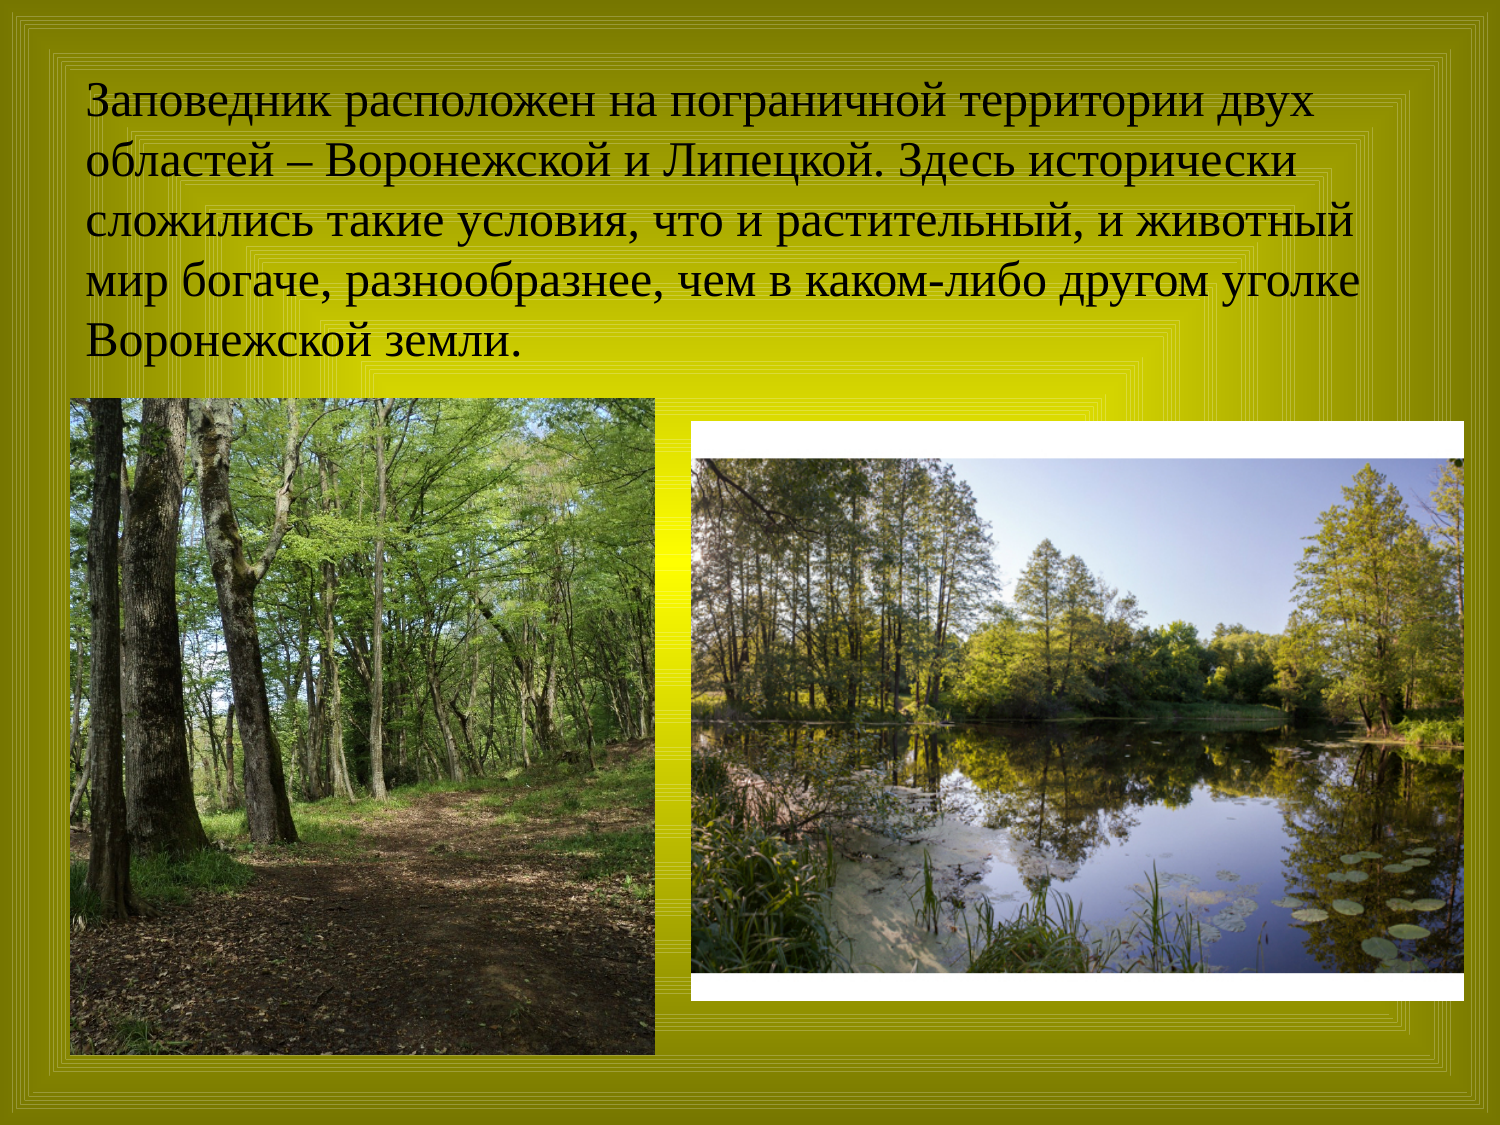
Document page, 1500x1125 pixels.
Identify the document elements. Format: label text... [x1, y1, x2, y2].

picture [691, 421, 1464, 1002]
picture [70, 398, 656, 1055]
title Заповедник расположен на пограничной территории двух областей – Воронежской и Липецкой. Здесь исторически сложились такие условия, что и растительный, и животный мир богаче, разнообразнее, чем в каком-либо другом уголке Воронежской земли. [70, 46, 1442, 446]
